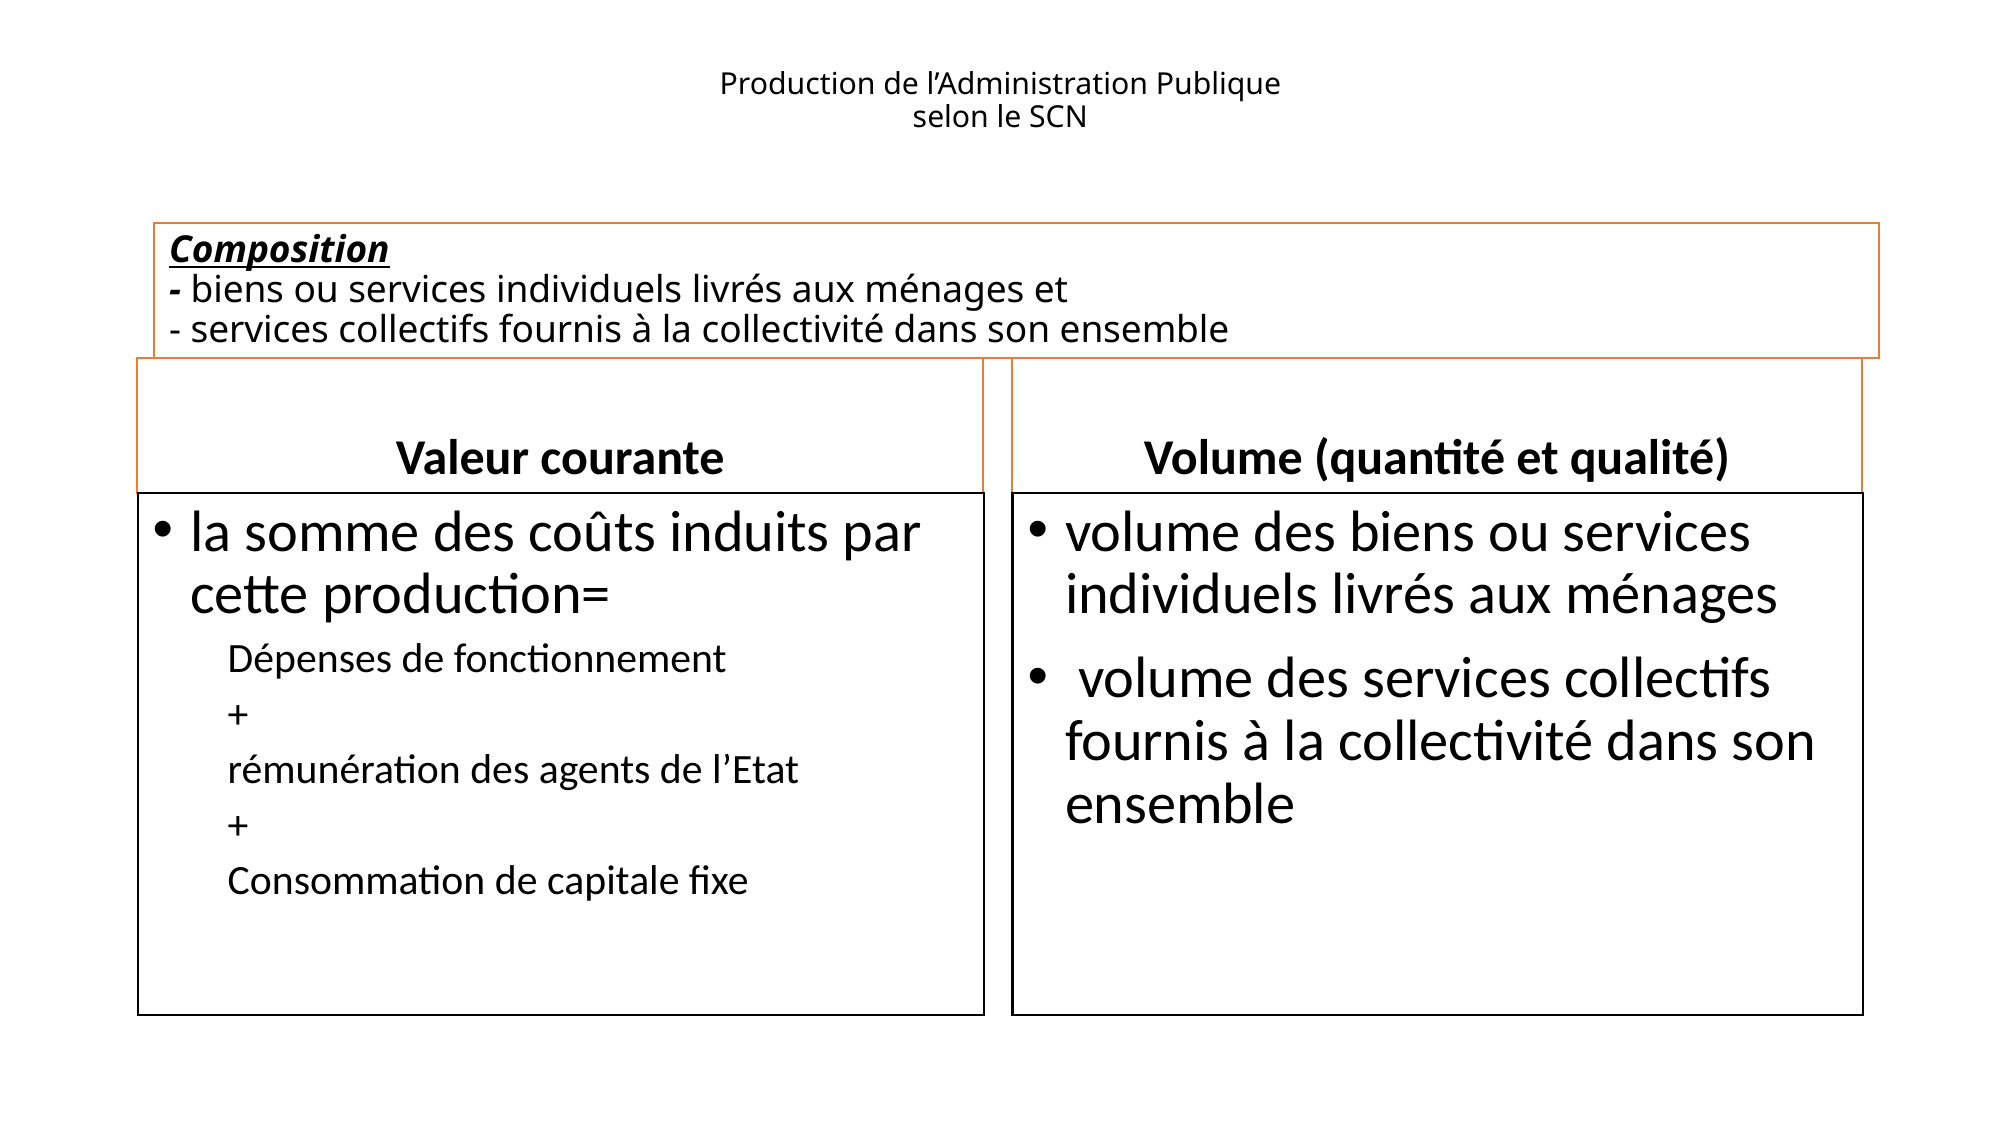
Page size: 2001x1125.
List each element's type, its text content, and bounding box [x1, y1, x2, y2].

title Production de l’Administration Publique selon le SCN [137, 59, 1863, 165]
list la somme des coûts induits par cette production= Dépenses de fonctionnement + rémunération des agents de l’Etat + Consommation de capitale fixe [137, 492, 985, 1016]
list Valeur courante [136, 357, 984, 494]
list volume des biens ou services individuels livrés aux ménages volume des services collectifs fournis à la collectivité dans son ensemble [1011, 492, 1864, 1016]
list Volume (quantité et qualité) [1011, 359, 1863, 492]
text_box Composition - biens ou services individuels livrés aux ménages et - services collectifs fournis à la collectivité dans son ensemble [153, 222, 1880, 359]
